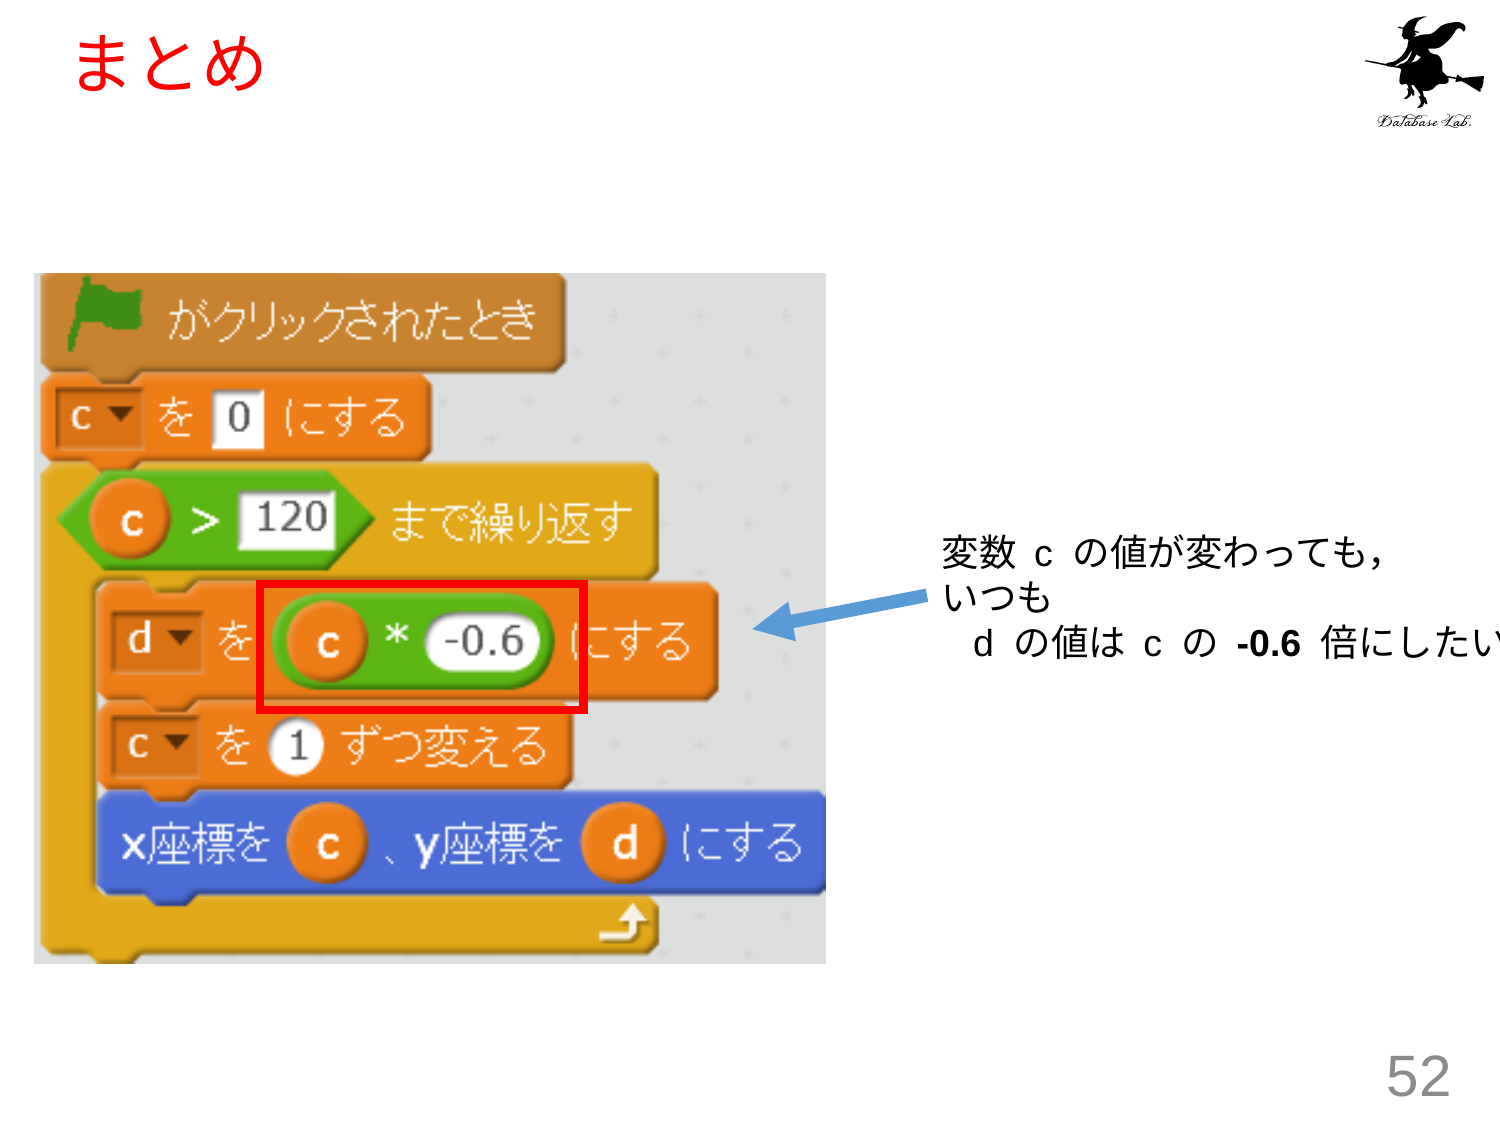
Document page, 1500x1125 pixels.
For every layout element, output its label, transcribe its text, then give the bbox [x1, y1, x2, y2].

text_box 変数 c の値が変わっても， いつも d の値は c の -0.6 倍にしたい [926, 521, 1488, 673]
picture [1362, 14, 1486, 130]
slide_number 52 [1129, 1042, 1467, 1103]
picture [34, 273, 826, 964]
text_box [752, 595, 927, 630]
title まとめ [52, 28, 1441, 106]
